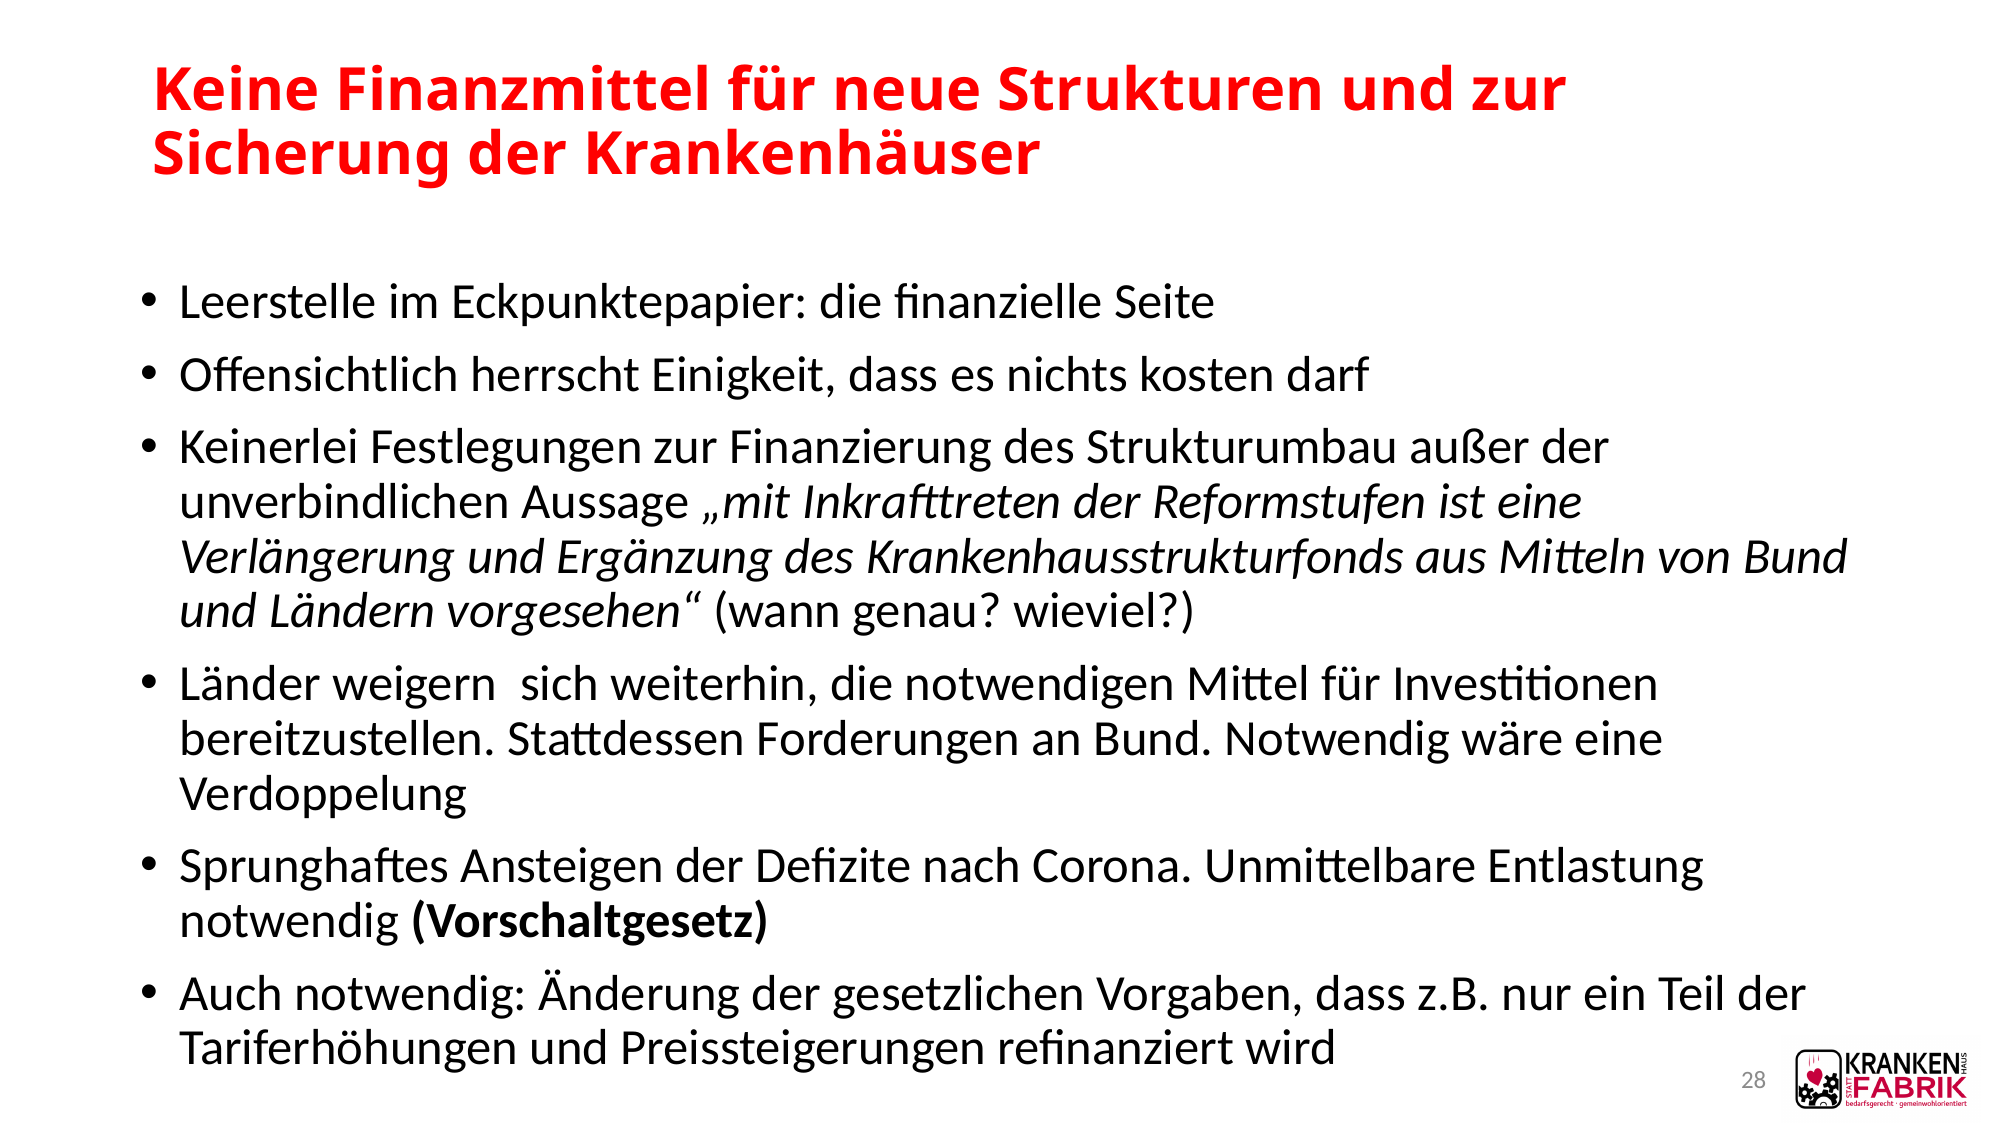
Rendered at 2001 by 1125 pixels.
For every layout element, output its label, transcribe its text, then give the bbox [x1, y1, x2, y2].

title Keine Finanzmittel für neue Strukturen und zur Sicherung der Krankenhäuser [137, 50, 1863, 267]
picture [1781, 1035, 1981, 1123]
slide_number 28 [1331, 1049, 1782, 1109]
list Leerstelle im Eckpunktepapier: die finanzielle Seite Offensichtlich herrscht Einigkeit, dass es nichts kosten darf Keinerlei Festlegungen zur Finanzierung des Strukturumbau außer der unverbindlichen Aussage „mit Inkrafttreten der Reformstufen ist eine Verlängerung und Ergänzung des Krankenhausstrukturfonds aus Mitteln von Bund und Ländern vorgesehen“ (wann genau? wieviel?) Länder weigern sich weiterhin, die notwendigen Mittel für Investitionen bereitzustellen. Stattdessen Forderungen an Bund. Notwendig wäre eine Verdoppelung Sprunghaftes Ansteigen der Defizite nach Corona. Unmittelbare Entlastung notwendig (Vorschaltgesetz) Auch notwendig: Änderung der gesetzlichen Vorgaben, dass z.B. nur ein Teil der Tariferhöhungen und Preissteigerungen refinanziert wird [125, 267, 1875, 1093]
